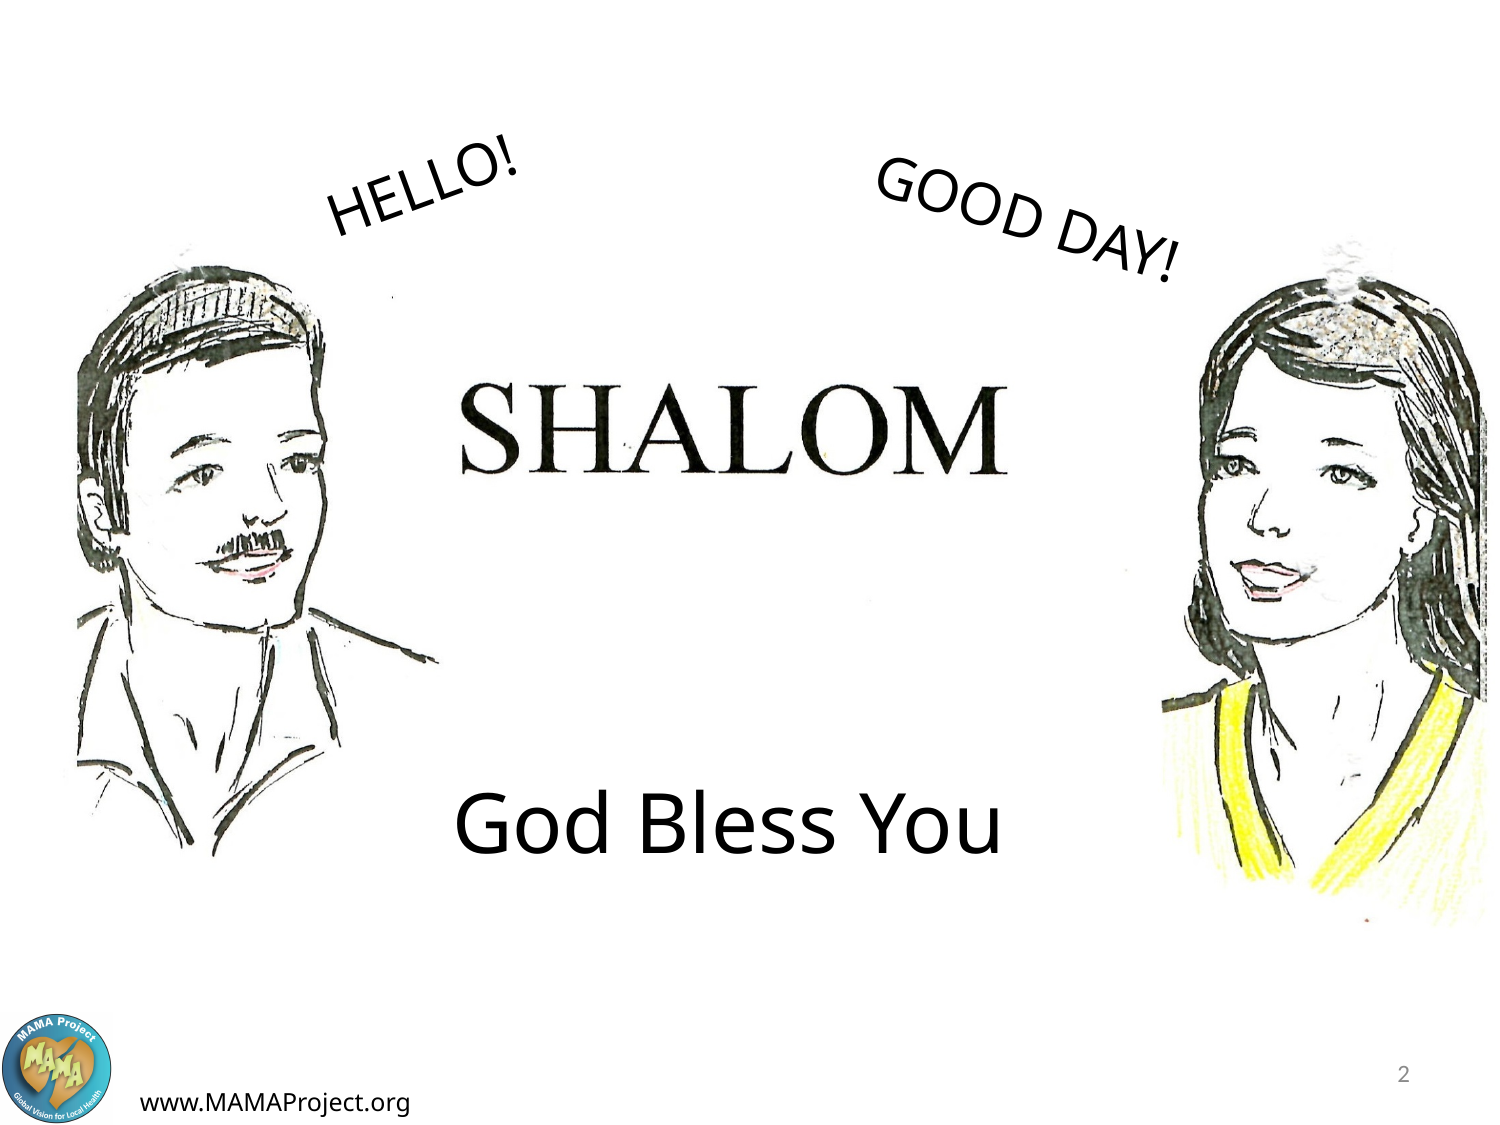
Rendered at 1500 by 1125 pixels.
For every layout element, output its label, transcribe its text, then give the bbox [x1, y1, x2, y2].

slide_number 2 [1074, 1042, 1425, 1103]
picture [0, 191, 1500, 934]
picture [0, 1012, 113, 1125]
text_box HELLO! [299, 62, 658, 189]
text_box GOOD DAY! [855, 124, 1085, 189]
